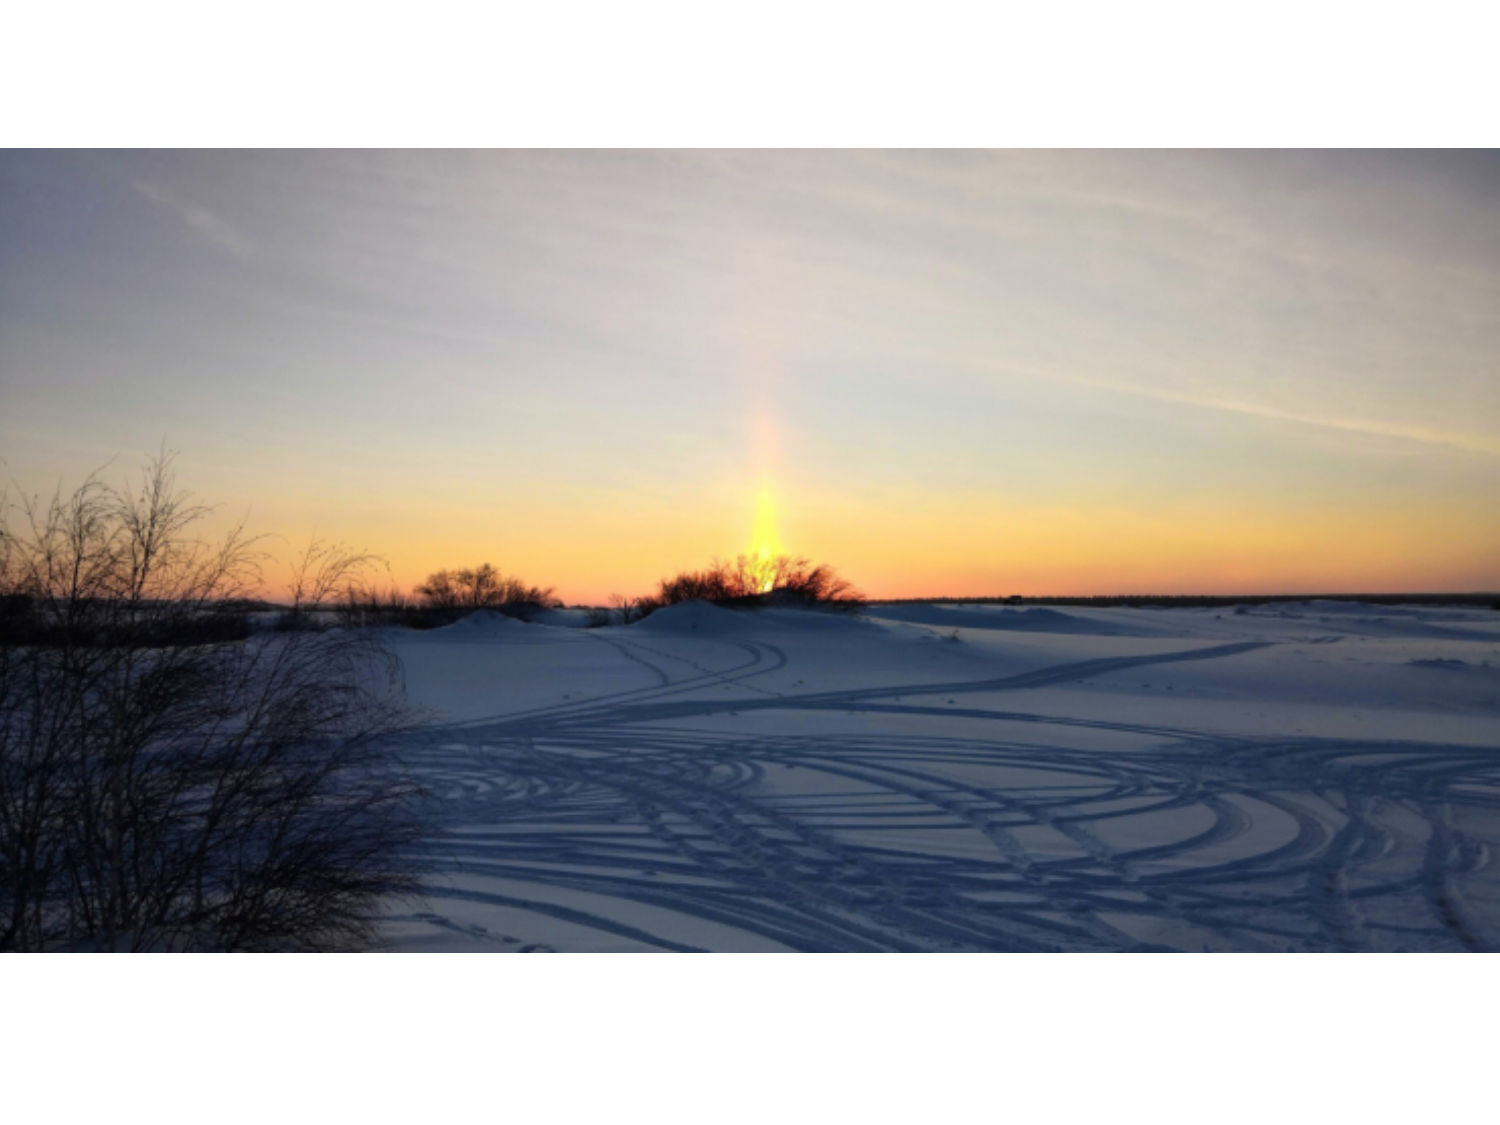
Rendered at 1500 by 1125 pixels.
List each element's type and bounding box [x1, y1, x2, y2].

picture [0, 148, 1500, 954]
